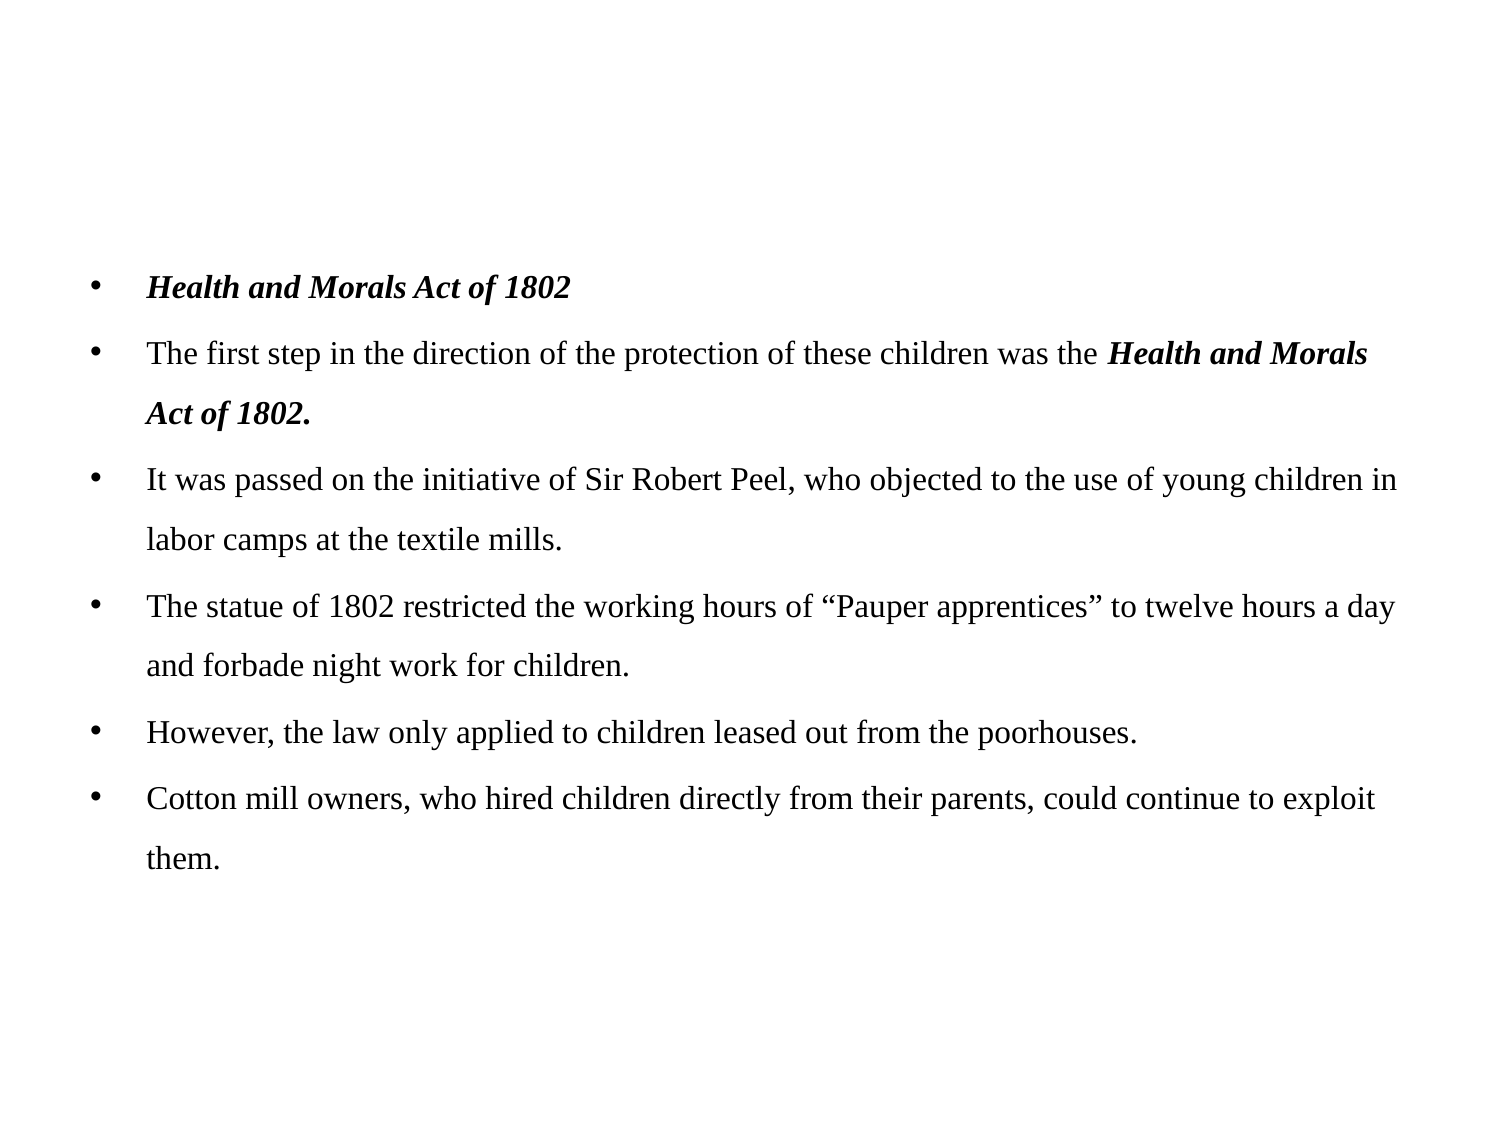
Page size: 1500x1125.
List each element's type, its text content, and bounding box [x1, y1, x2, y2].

list Health and Morals Act of 1802 The first step in the direction of the protection of these children was the Health and Morals Act of 1802. It was passed on the initiative of Sir Robert Peel, who objected to the use of young children in labor camps at the textile mills. The statue of 1802 restricted the working hours of “Pauper apprentices” to twelve hours a day and forbade night work for children. However, the law only applied to children leased out from the poorhouses. Cotton mill owners, who hired children directly from their parents, could continue to exploit them. [75, 237, 1425, 980]
